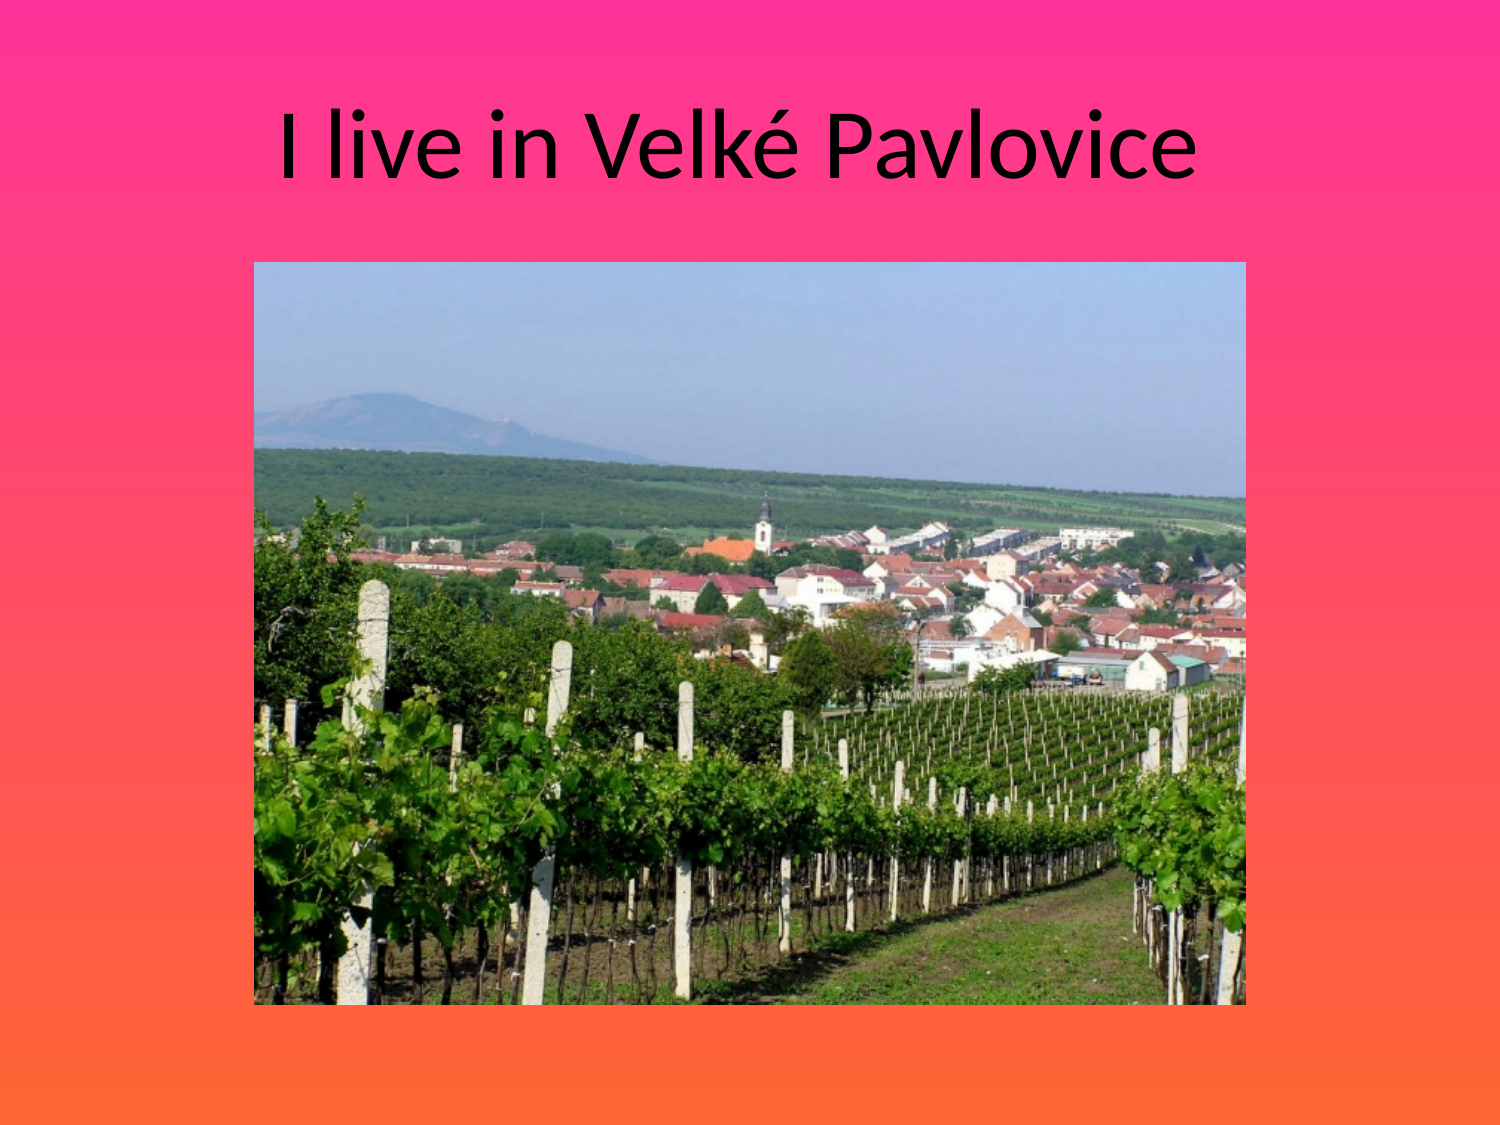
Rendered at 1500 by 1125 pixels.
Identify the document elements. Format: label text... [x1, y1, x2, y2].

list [254, 262, 1246, 1006]
title I live in Velké Pavlovice [74, 44, 1426, 233]
